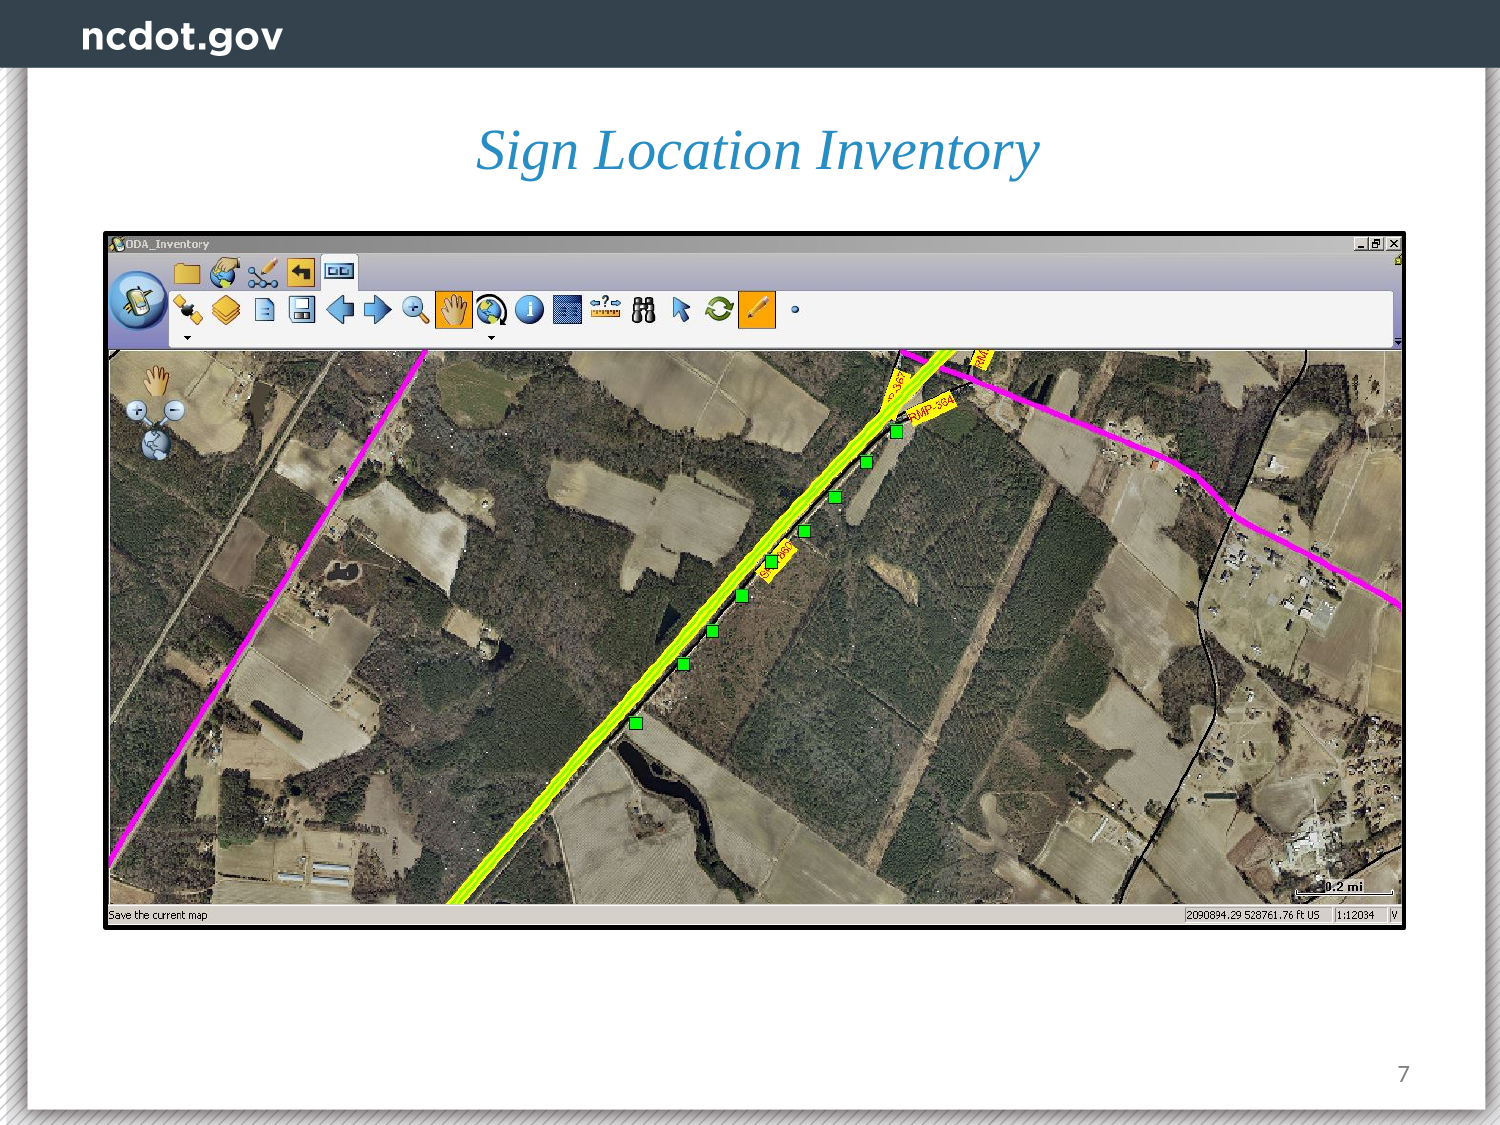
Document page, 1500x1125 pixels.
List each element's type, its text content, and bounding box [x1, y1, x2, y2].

slide_number 7 [1074, 1042, 1425, 1103]
picture [0, 0, 1500, 1125]
text_box Sign Location Inventory [48, 103, 1468, 189]
